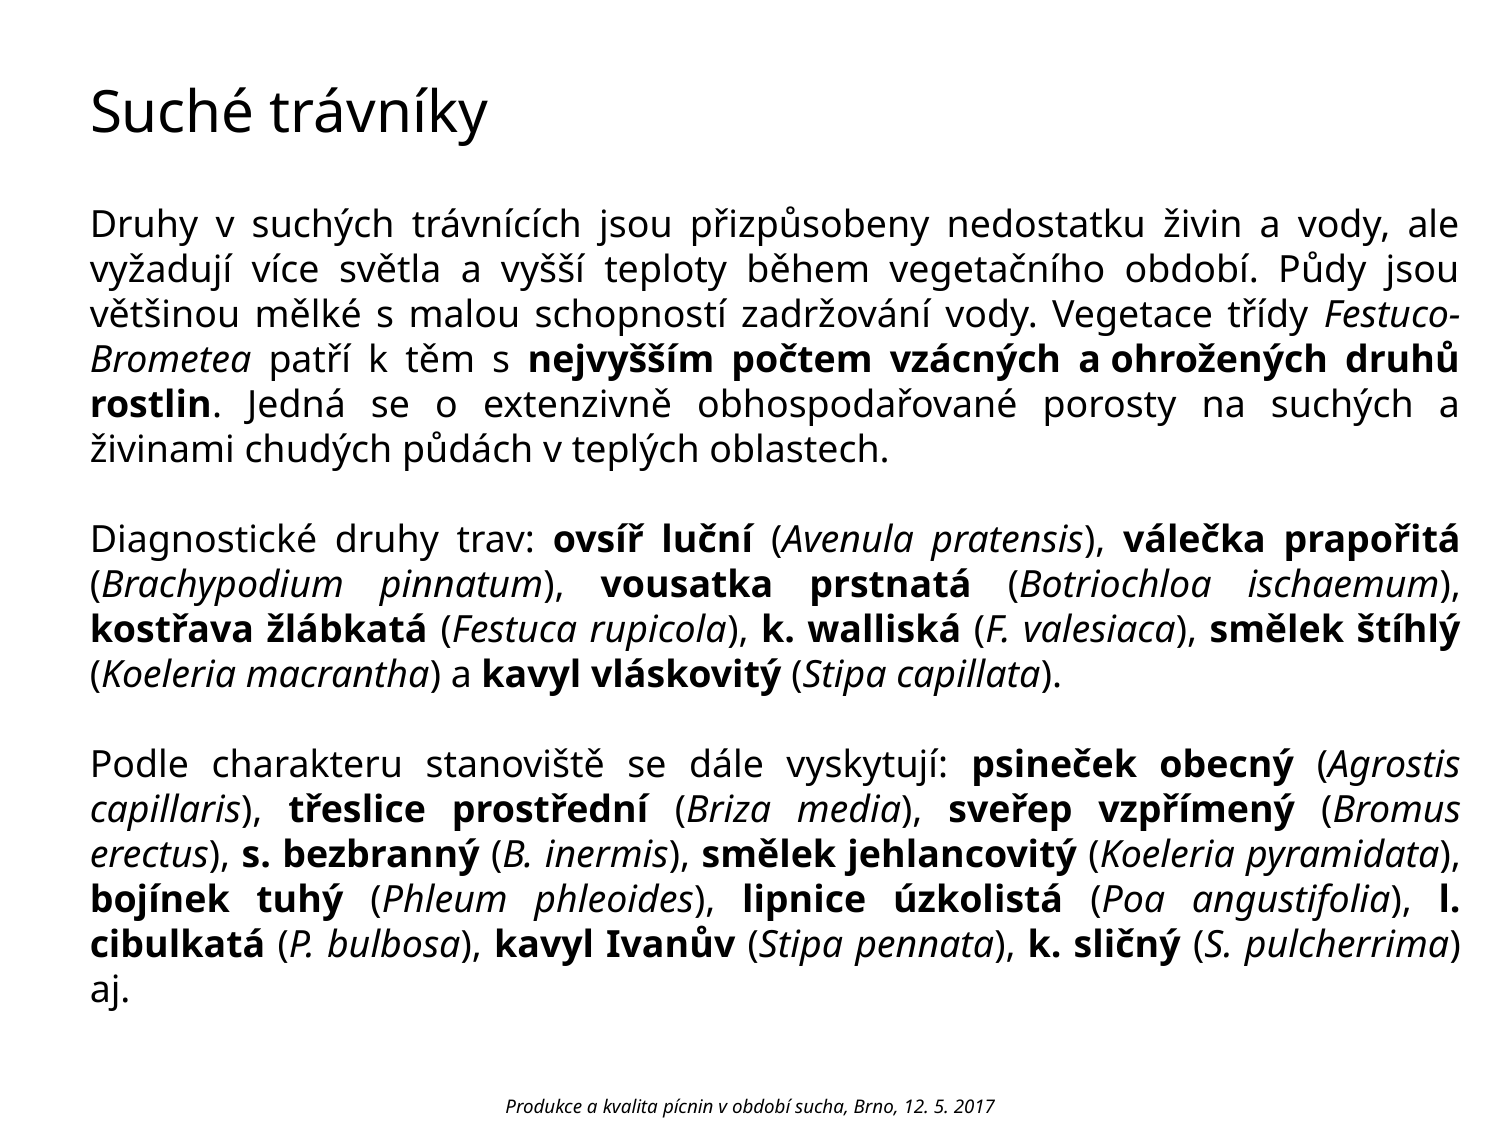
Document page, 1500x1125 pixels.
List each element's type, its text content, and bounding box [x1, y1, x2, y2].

text_box Druhy v suchých trávnících jsou přizpůsobeny nedostatku živin a vody, ale vyžadují více světla a vyšší teploty během vegetačního období. Půdy jsou většinou mělké s malou schopností zadržování vody. Vegetace třídy Festuco-Brometea patří k těm s nejvyšším počtem vzácných a ohrožených druhů rostlin. Jedná se o extenzivně obhospodařované porosty na suchých a živinami chudých půdách v teplých oblastech. Diagnostické druhy trav: ovsíř luční (Avenula pratensis), válečka prapořitá (Brachypodium pinnatum), vousatka prstnatá (Botriochloa ischaemum), kostřava žlábkatá (Festuca rupicola), k. walliská (F. valesiaca), smělek štíhlý (Koeleria macrantha) a kavyl vláskovitý (Stipa capillata). Podle charakteru stanoviště se dále vyskytují: psineček obecný (Agrostis capillaris), třeslice prostřední (Briza media), sveřep vzpřímený (Bromus erectus), s. bezbranný (B. inermis), smělek jehlancovitý (Koeleria pyramidata), bojínek tuhý (Phleum phleoides), lipnice úzkolistá (Poa angustifolia), l. cibulkatá (P. bulbosa), kavyl Ivanův (Stipa pennata), k. sličný (S. pulcherrima) aj. [75, 192, 1476, 1018]
subtitle Suché trávníky [75, 74, 1446, 177]
text_box Produkce a kvalita pícnin v období sucha, Brno, 12. 5. 2017 [374, 1087, 1125, 1125]
